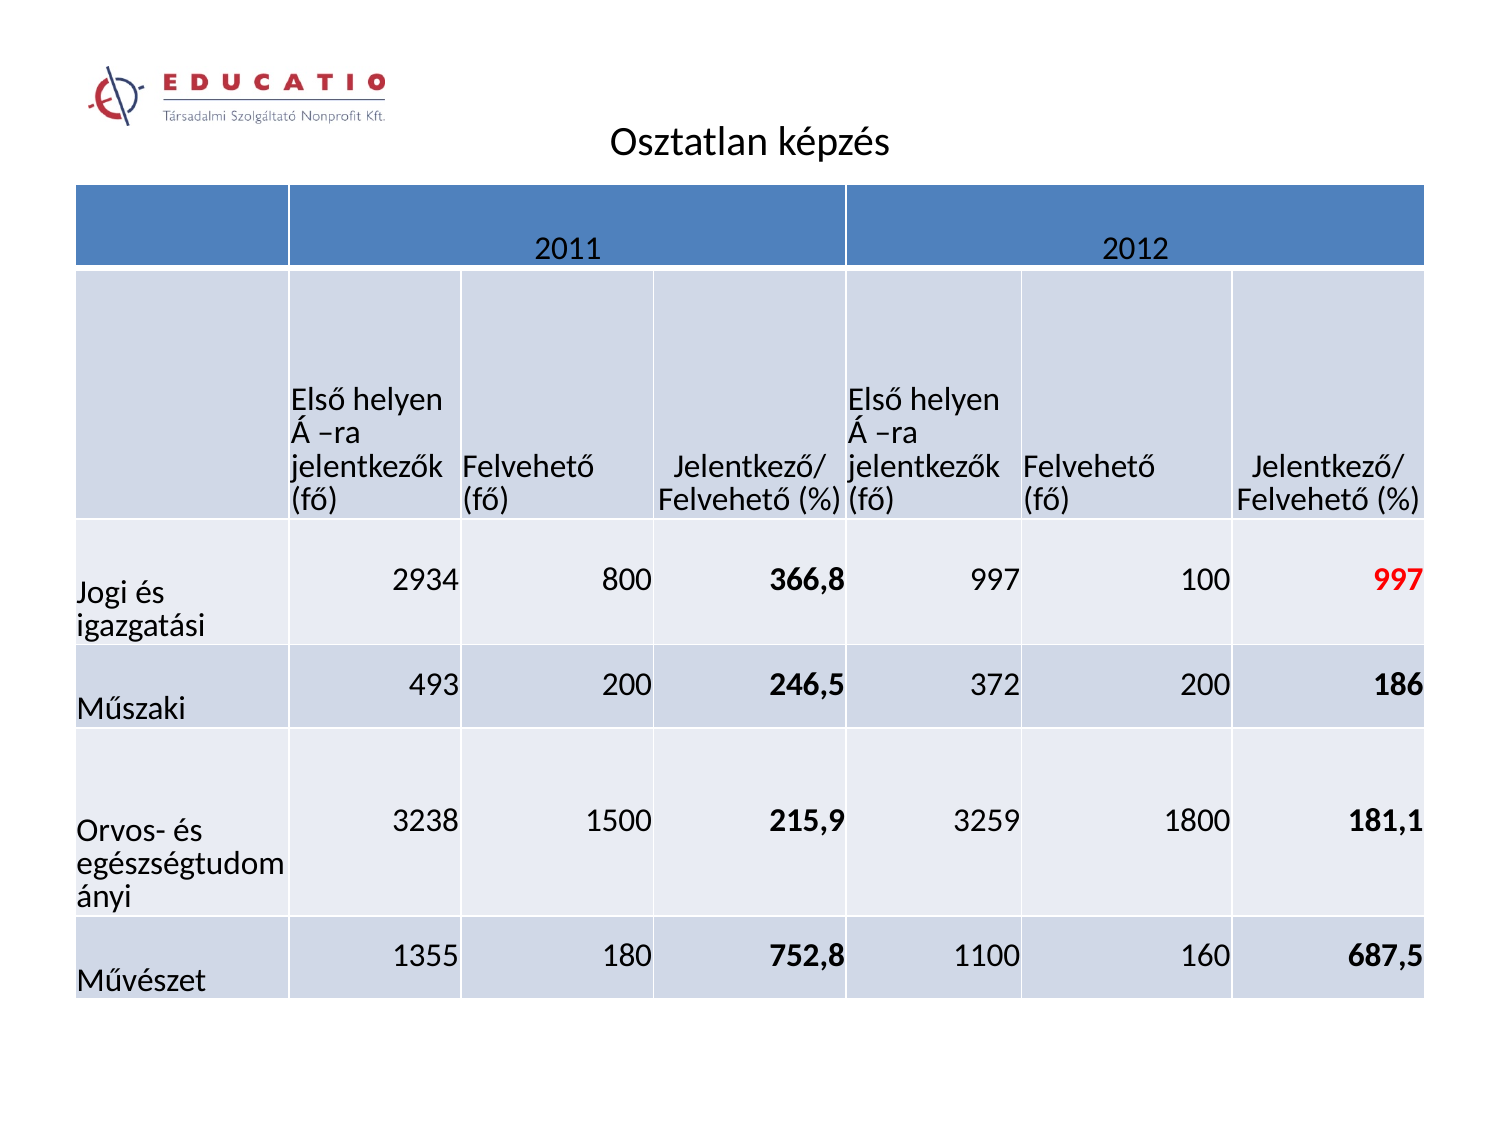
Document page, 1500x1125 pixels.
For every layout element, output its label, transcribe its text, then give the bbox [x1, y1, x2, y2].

table_cell 246,5 [654, 645, 845, 727]
table_cell Orvos- és egészségtudományi [76, 729, 288, 915]
table_cell 1355 [290, 917, 460, 998]
picture [88, 66, 386, 126]
table_header 2012 [847, 185, 1424, 265]
table_cell Jogi és igazgatási [76, 520, 288, 644]
table_cell Első helyen Á –ra jelentkezők (fő) [847, 271, 1021, 518]
table_cell Jelentkező/ Felvehető (%) [654, 271, 845, 518]
table_cell 997 [847, 520, 1021, 644]
table_cell Művészet [76, 917, 288, 998]
table_cell Műszaki [76, 645, 288, 727]
table_cell 2934 [290, 520, 460, 644]
table_cell 215,9 [654, 729, 845, 915]
table_cell 366,8 [654, 520, 845, 644]
table_header 2011 [290, 185, 845, 265]
table_cell 181,1 [1233, 729, 1424, 915]
table_cell Felvehető (fő) [462, 271, 653, 518]
table_cell 100 [1022, 520, 1231, 644]
table_cell Felvehető (fő) [1022, 271, 1231, 518]
table_cell 3259 [847, 729, 1021, 915]
title Osztatlan képzés [75, 45, 1425, 184]
table_cell 752,8 [654, 917, 845, 998]
table_cell 1100 [847, 917, 1021, 998]
table_cell 687,5 [1233, 917, 1424, 998]
table_cell [76, 271, 288, 518]
table_header [76, 185, 288, 265]
table_cell Első helyen Á –ra jelentkezők (fő) [290, 271, 460, 518]
table_cell Jelentkező/ Felvehető (%) [1233, 271, 1424, 518]
table_cell 1500 [462, 729, 653, 915]
table_cell 493 [290, 645, 460, 727]
table_cell 800 [462, 520, 653, 644]
table_cell 180 [462, 917, 653, 998]
table_cell 372 [847, 645, 1021, 727]
table_cell 160 [1022, 917, 1231, 998]
table_cell 200 [462, 645, 653, 727]
table_cell 200 [1022, 645, 1231, 727]
table_cell 1800 [1022, 729, 1231, 915]
table_cell 3238 [290, 729, 460, 915]
table_cell 186 [1233, 645, 1424, 727]
table_cell 997 [1233, 520, 1424, 644]
